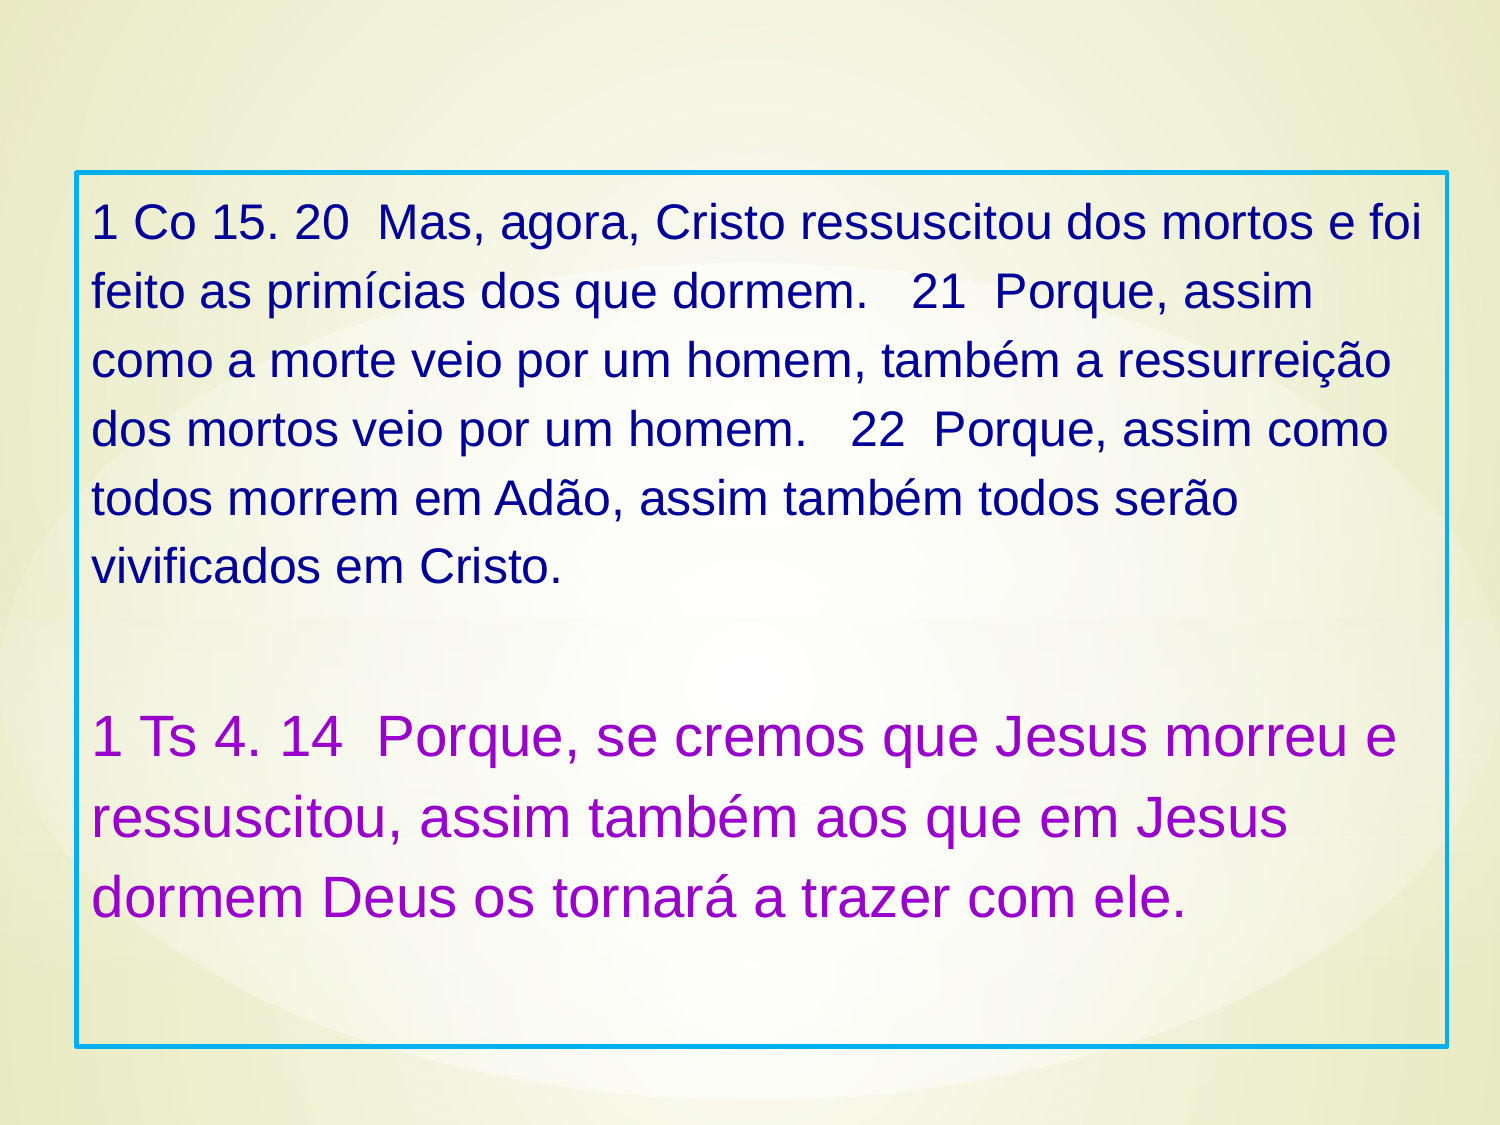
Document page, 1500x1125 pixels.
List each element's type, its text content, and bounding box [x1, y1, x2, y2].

list 1 Co 15. 20 Mas, agora, Cristo ressuscitou dos mortos e foi feito as primícias dos que dormem. 21 Porque, assim como a morte veio por um homem, também a ressurreição dos mortos veio por um homem. 22 Porque, assim como todos morrem em Adão, assim também todos serão vivificados em Cristo. 1 Ts 4. 14 Porque, se cremos que Jesus morreu e ressuscitou, assim também aos que em Jesus dormem Deus os tornará a trazer com ele. [76, 172, 1447, 1047]
